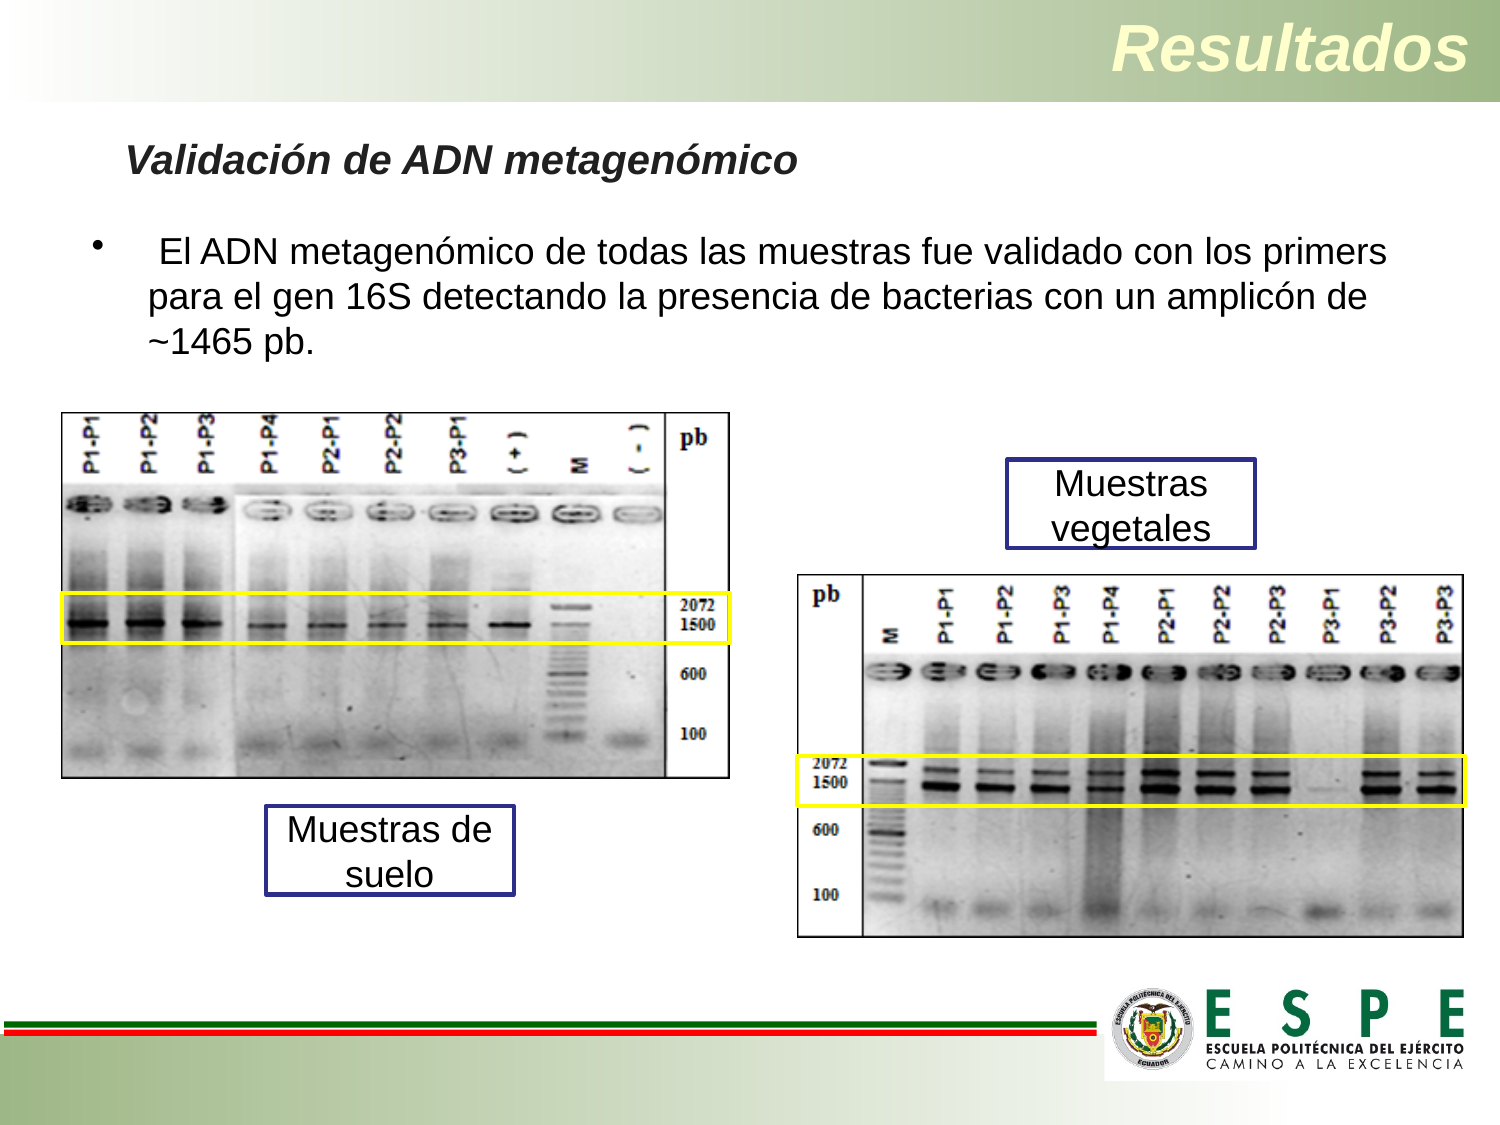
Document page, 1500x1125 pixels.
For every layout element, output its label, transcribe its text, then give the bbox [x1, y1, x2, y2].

picture [61, 412, 730, 780]
text_box Muestras vegetales [1005, 457, 1257, 550]
list El ADN metagenómico de todas las muestras fue validado con los primers para el gen 16S detectando la presencia de bacterias con un amplicón de ~1465 pb. [76, 219, 1427, 414]
text_box Muestras de suelo [264, 804, 516, 897]
picture [1104, 976, 1483, 1081]
text_box Validación de ADN metagenómico [76, 125, 847, 220]
picture [796, 573, 1464, 939]
title Resultados [1021, 0, 1486, 102]
